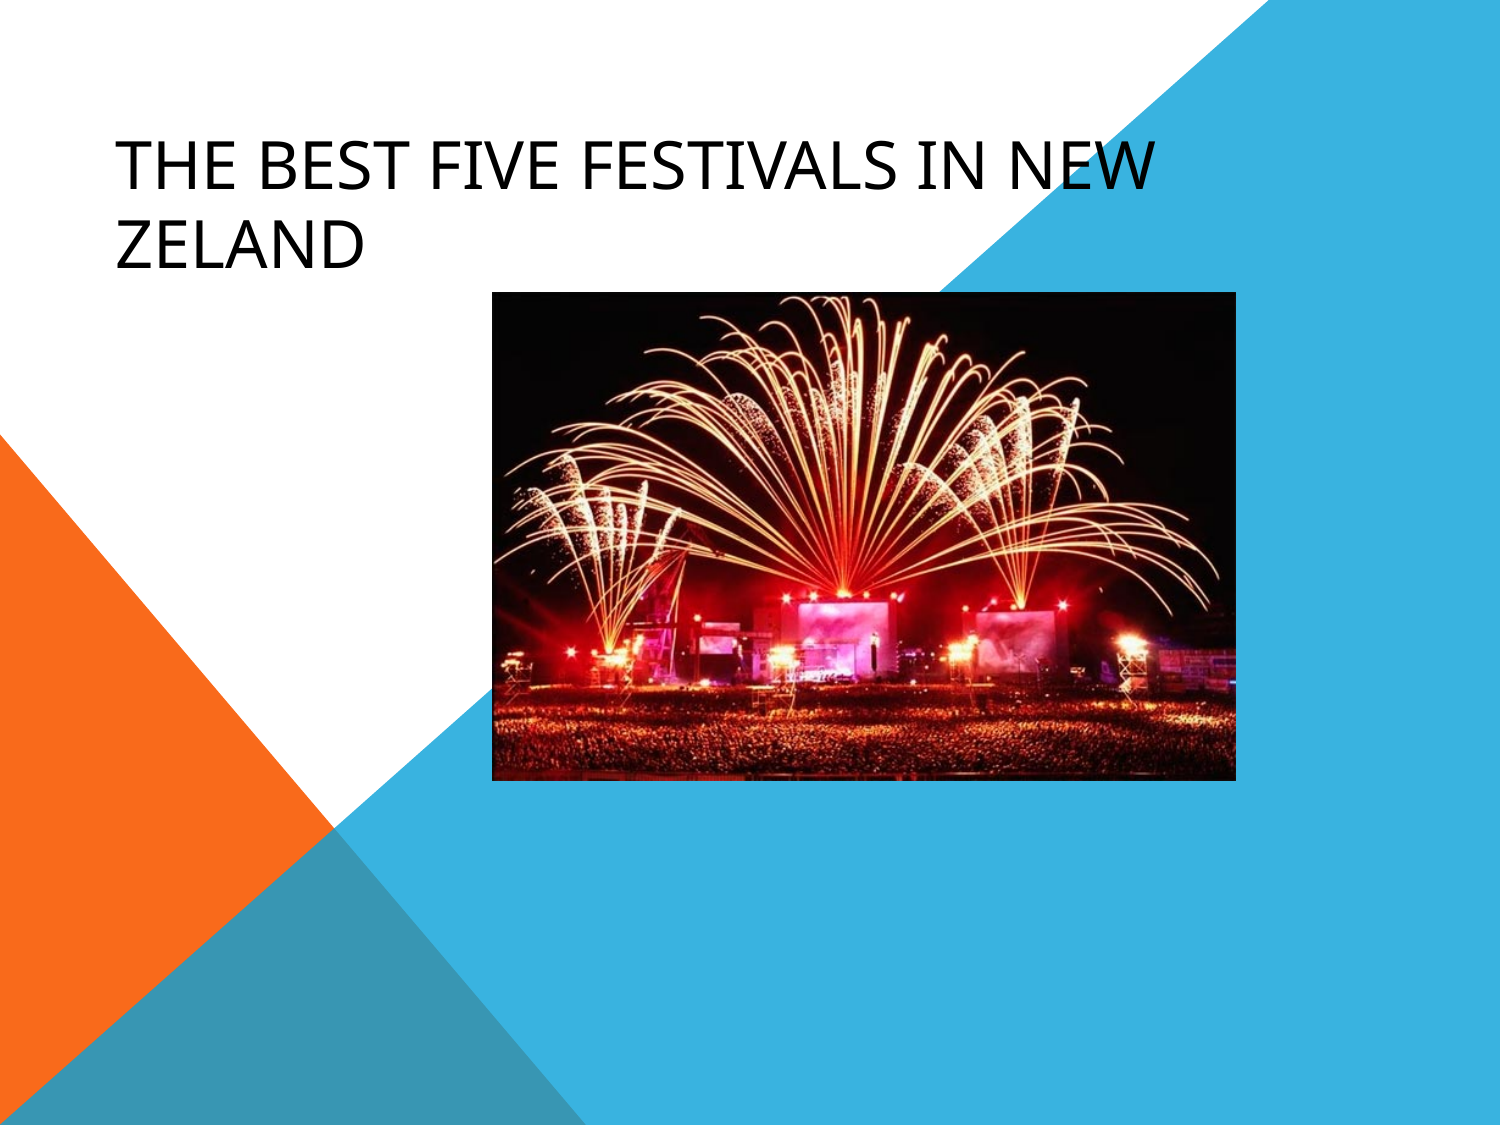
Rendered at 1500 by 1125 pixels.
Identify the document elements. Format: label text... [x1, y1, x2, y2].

picture [491, 292, 1237, 781]
title THE BEST FIVE FESTIVALS IN NEW ZELAND [100, 42, 1376, 284]
